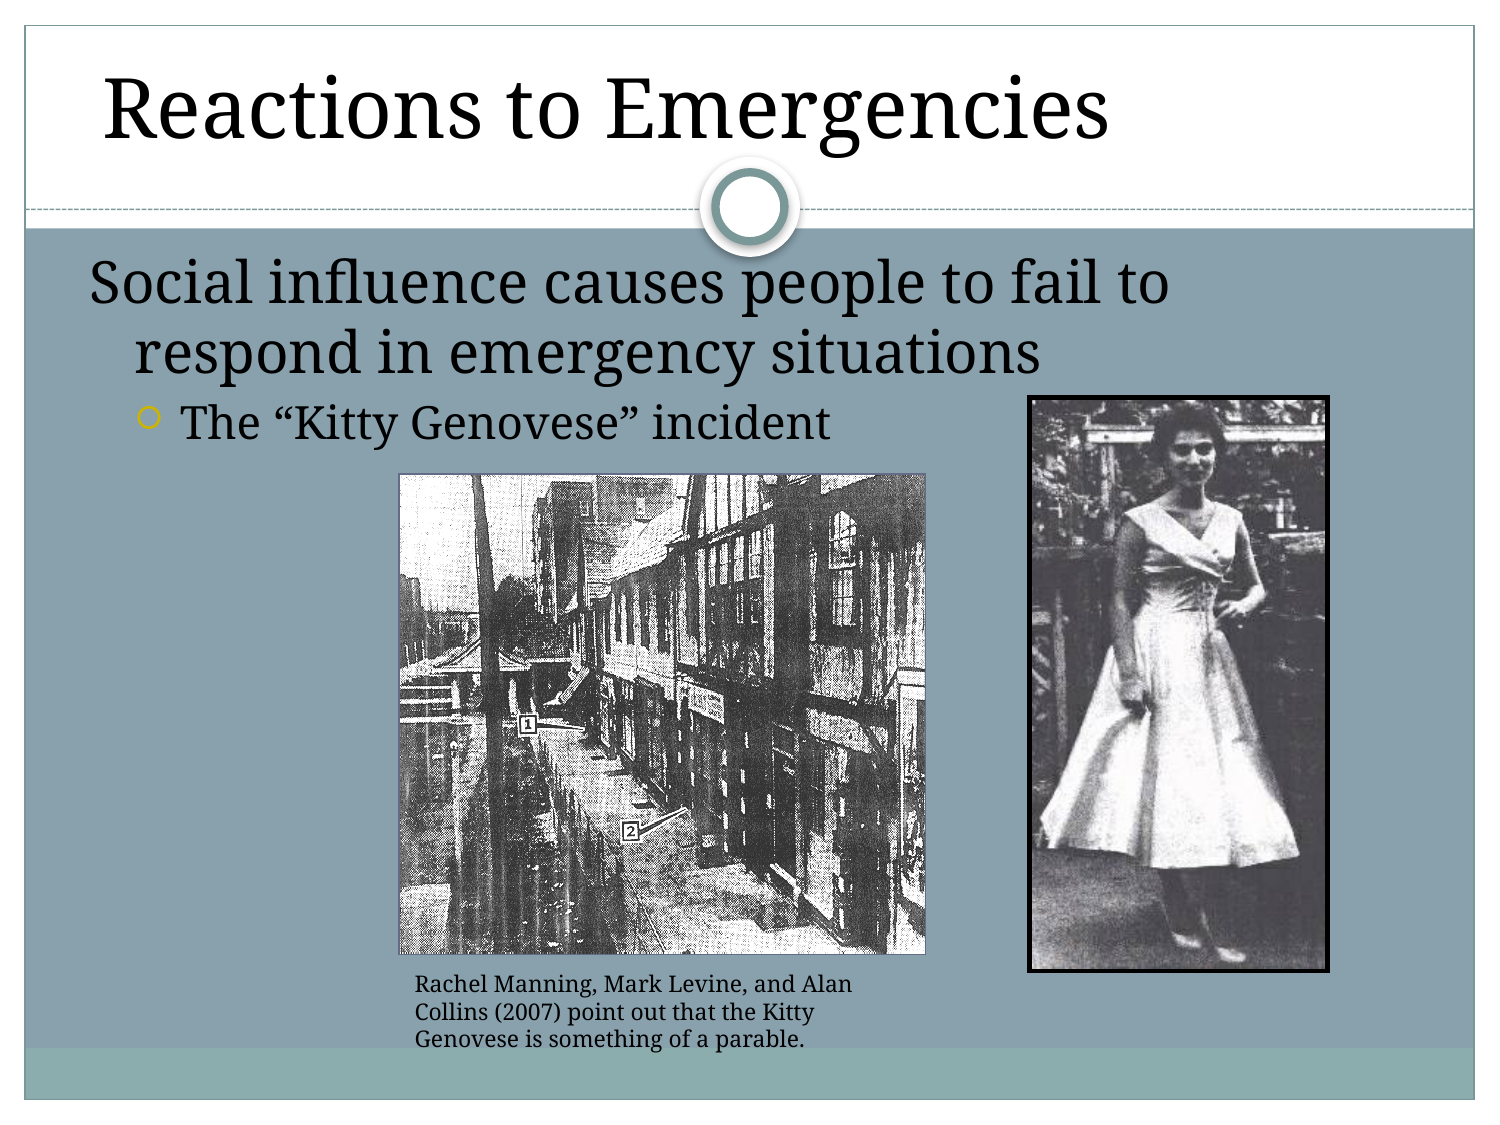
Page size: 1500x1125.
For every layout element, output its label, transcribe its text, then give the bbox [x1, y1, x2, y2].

title Reactions to Emergencies [87, 62, 1413, 163]
picture [399, 474, 926, 954]
text_box Rachel Manning, Mark Levine, and Alan Collins (2007) point out that the Kitty Genovese is something of a parable. [399, 963, 913, 1060]
picture [1031, 399, 1326, 969]
list Social influence causes people to fail to respond in emergency situations The “Kitty Genovese” incident [75, 237, 1338, 950]
